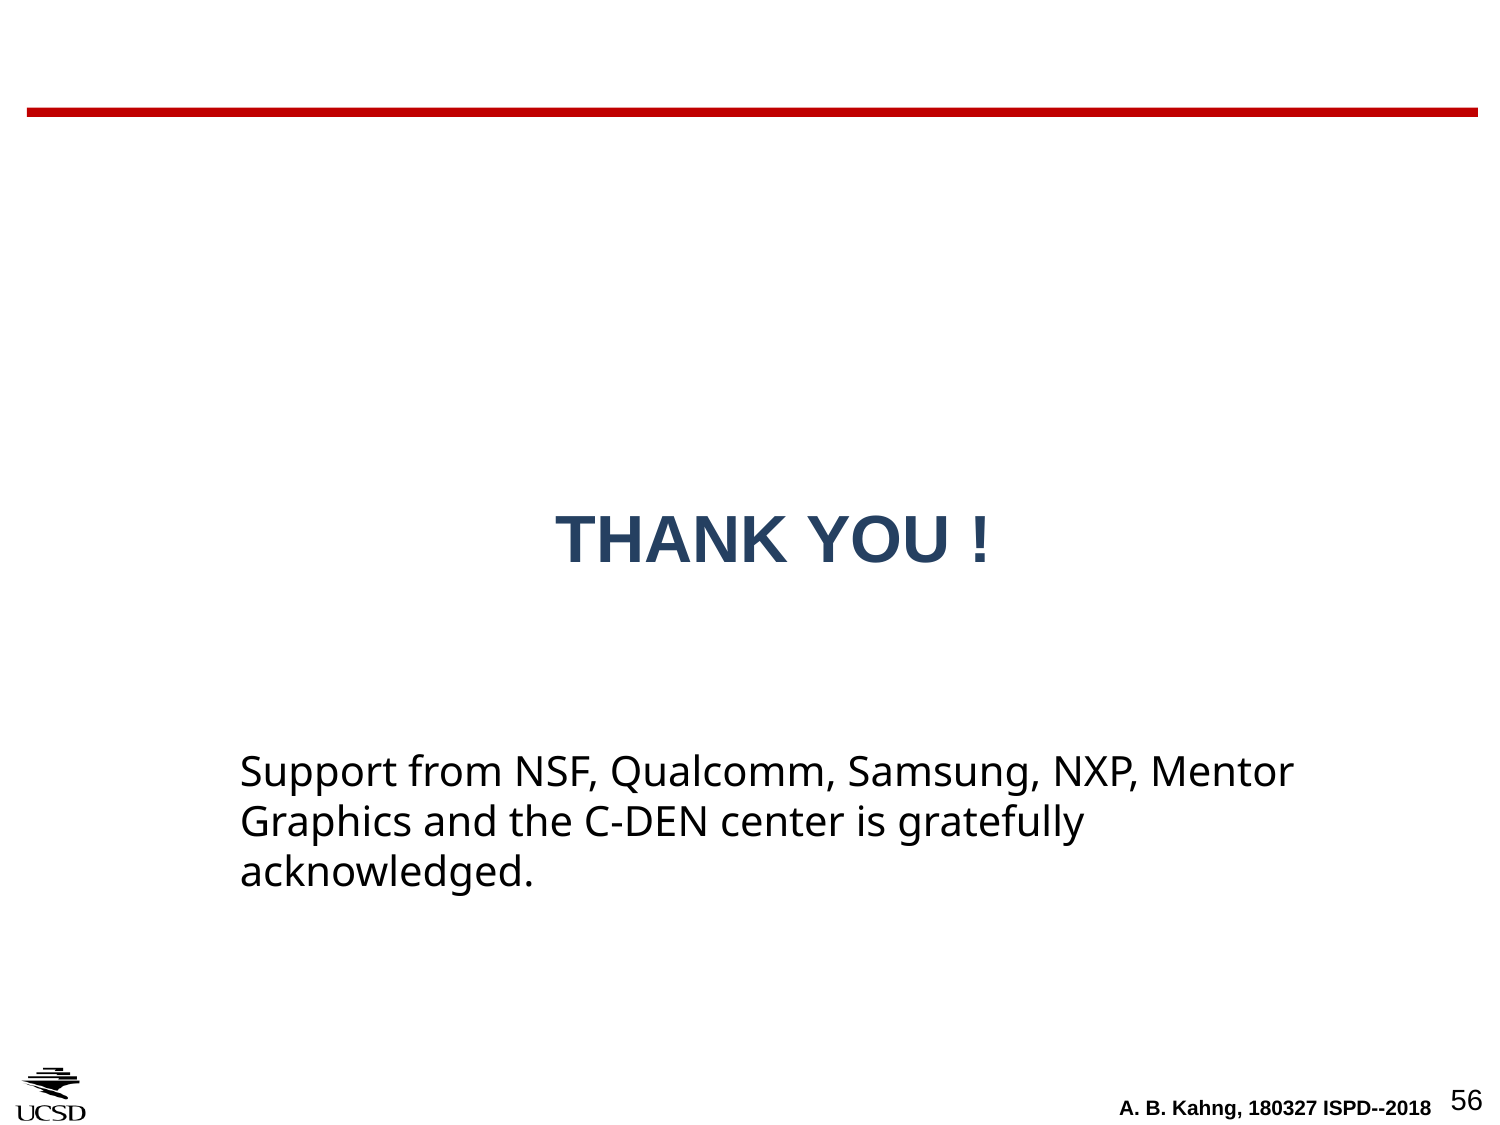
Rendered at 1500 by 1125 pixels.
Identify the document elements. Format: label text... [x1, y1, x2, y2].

text_box Support from NSF, Qualcomm, Samsung, NXP, Mentor Graphics and the C-DEN center is gratefully acknowledged. [225, 736, 1344, 902]
picture [12, 1063, 88, 1125]
title THANK YOU ! [47, 491, 1500, 590]
